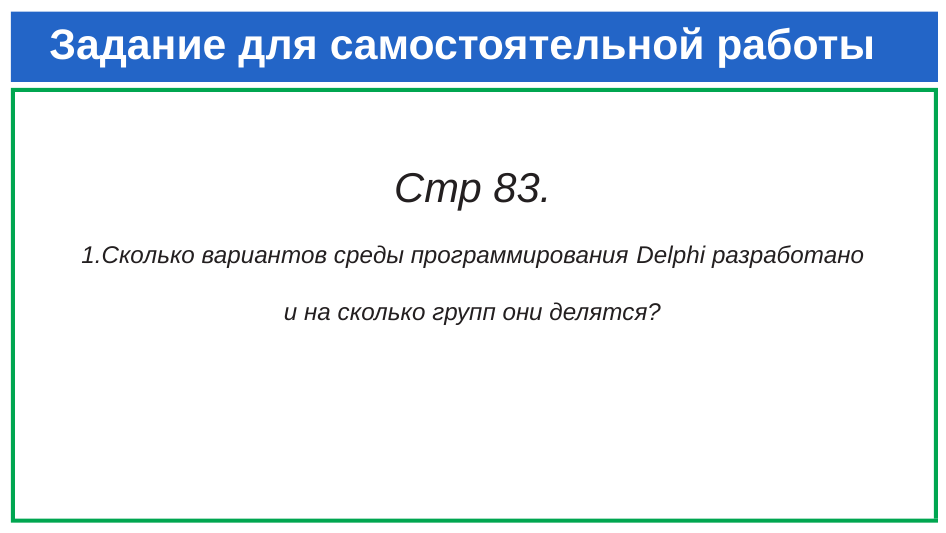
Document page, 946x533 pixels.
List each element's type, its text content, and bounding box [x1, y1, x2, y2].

title Задание для самостоятельной работы [49, 16, 897, 69]
list Стр 83. 1.Сколько вариантов среды программирования Delphi разработано и на сколько групп они делятся? [71, 161, 875, 380]
